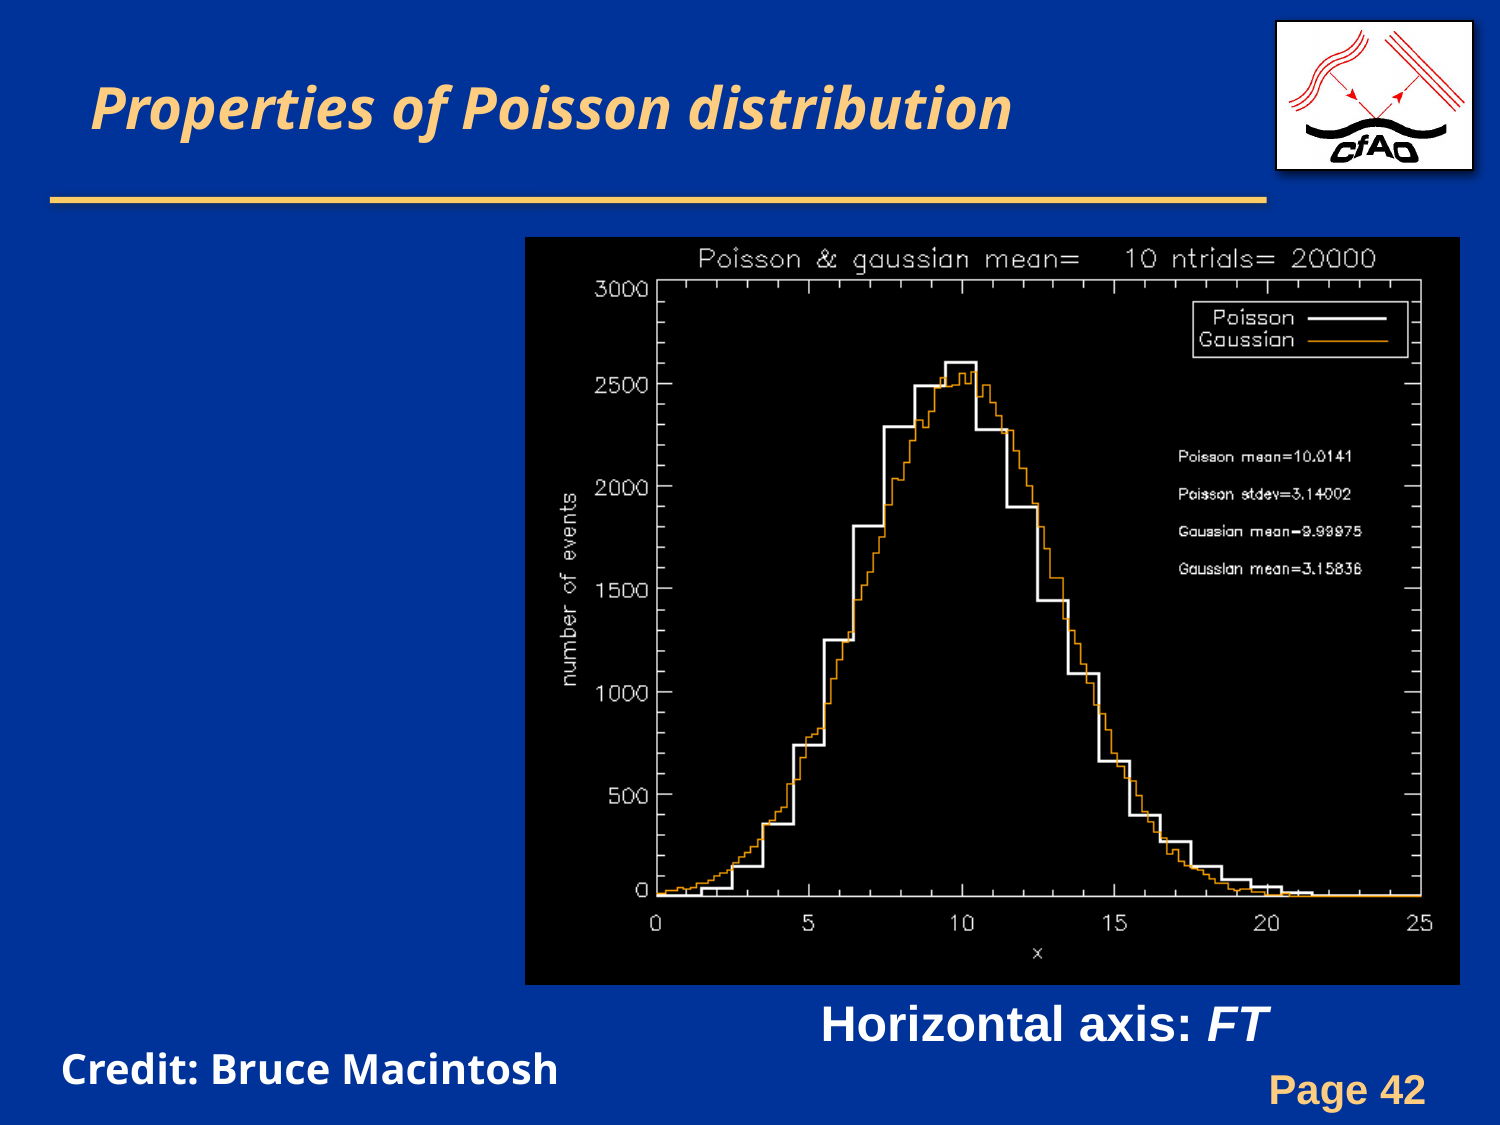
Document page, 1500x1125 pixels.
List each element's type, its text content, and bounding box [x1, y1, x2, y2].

text_box Horizontal axis: FT [805, 994, 1284, 1059]
text_box Credit: Bruce Macintosh [45, 1035, 575, 1101]
title Properties of Poisson distribution [75, 0, 1250, 213]
picture [524, 237, 1460, 986]
picture [1277, 22, 1472, 169]
